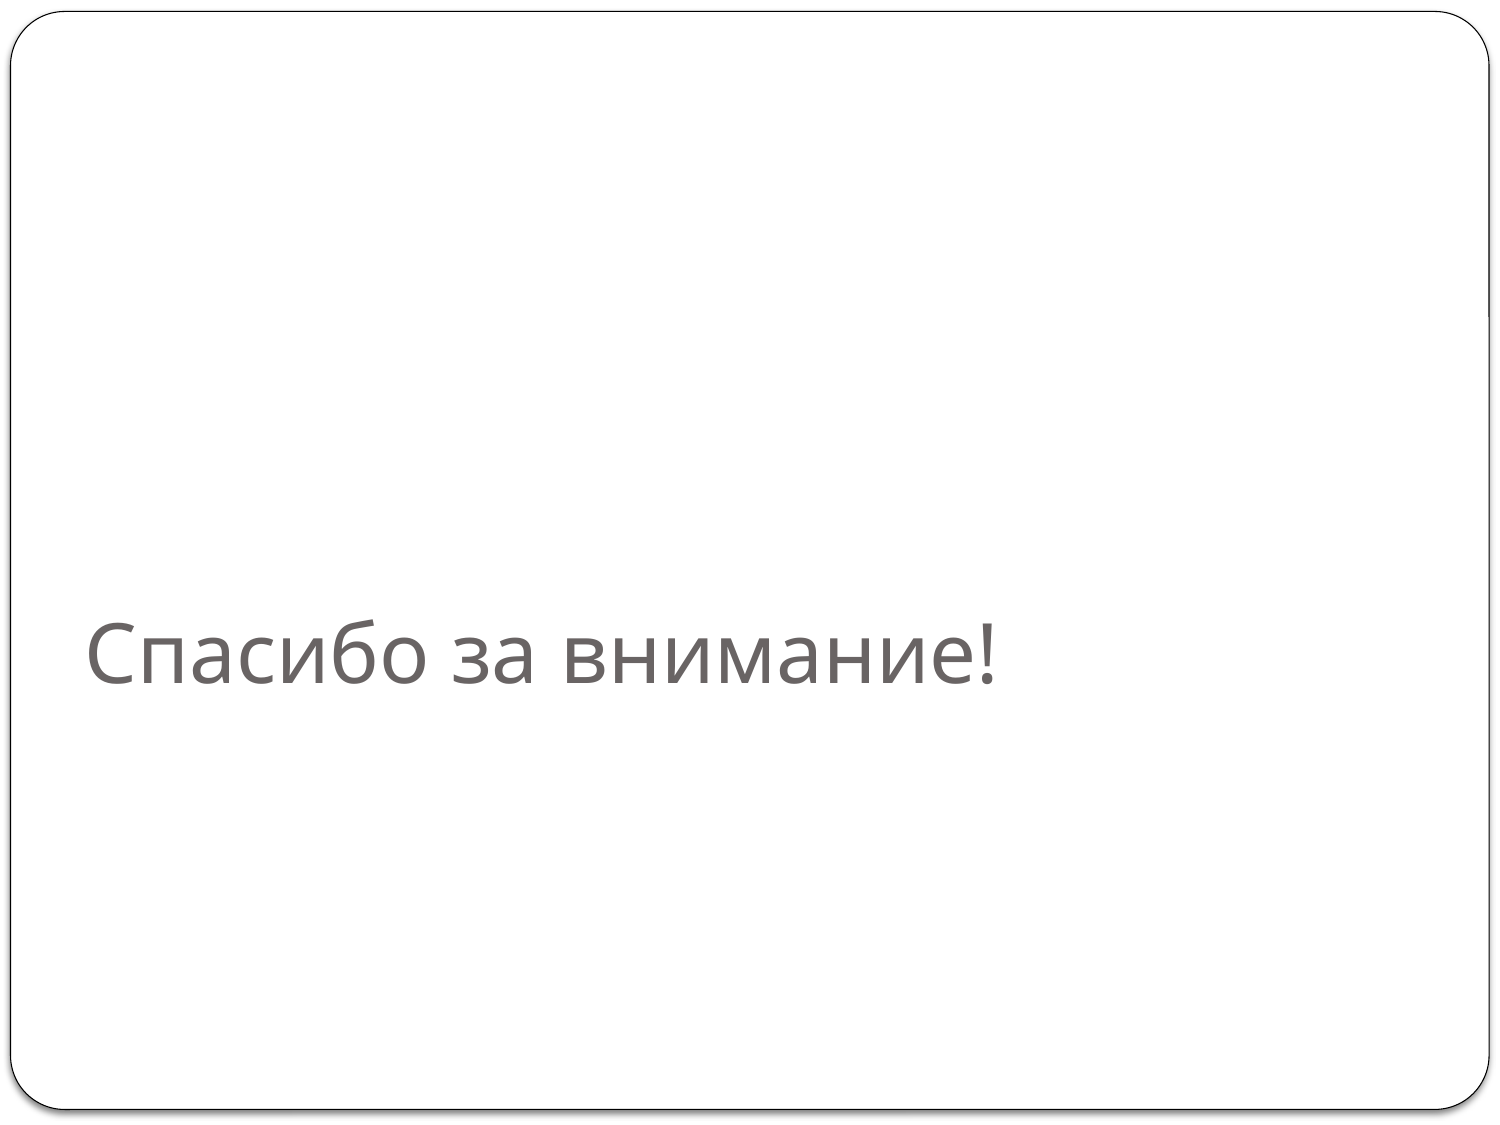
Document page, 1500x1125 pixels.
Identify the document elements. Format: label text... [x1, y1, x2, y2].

title Спасибо за внимание! [70, 527, 1421, 715]
